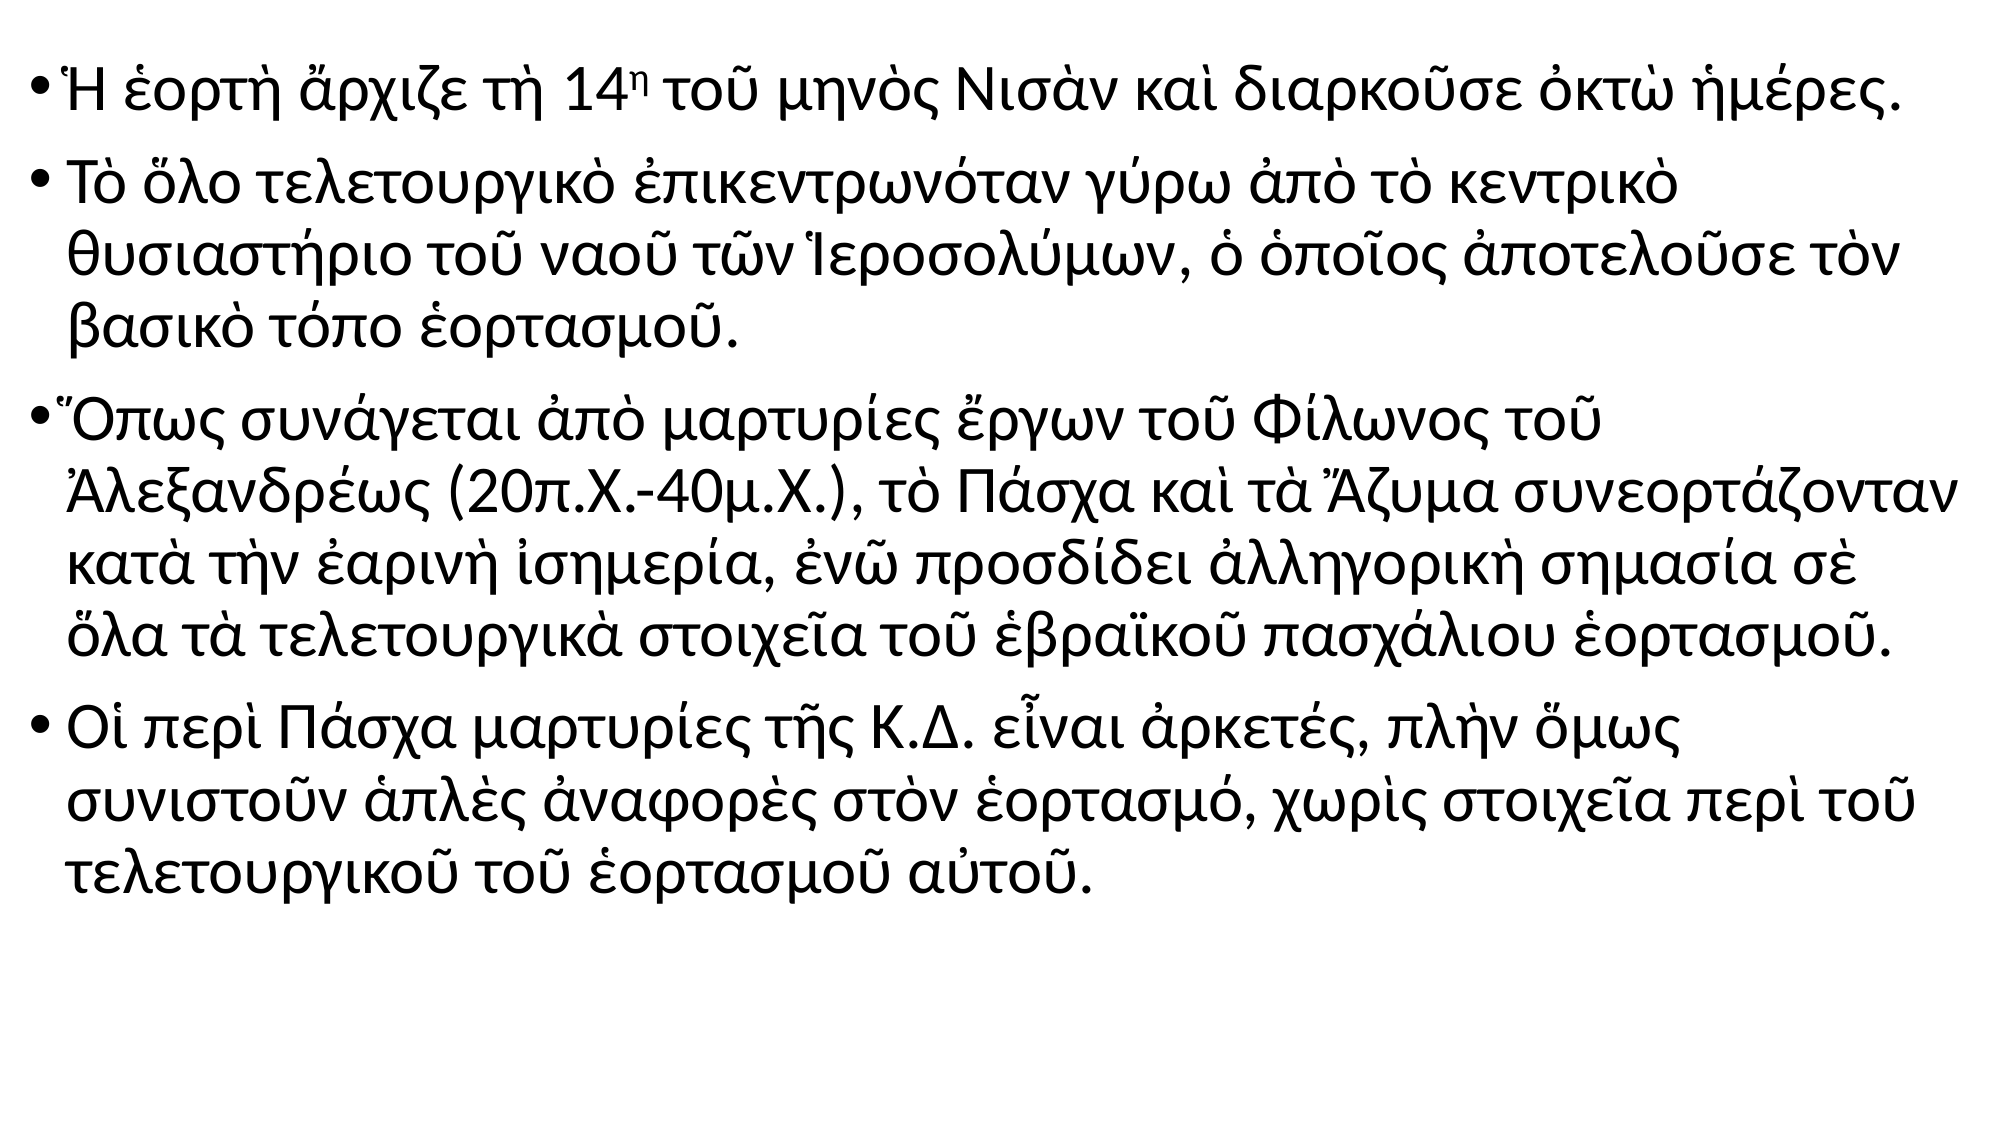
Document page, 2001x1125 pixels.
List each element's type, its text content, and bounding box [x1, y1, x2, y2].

list Ἡ ἑορτὴ ἄρχιζε τὴ 14η τοῦ μηνὸς Νισὰν καὶ διαρκοῦσε ὀκτὼ ἡμέρες. Τὸ ὅλο τελετουργικὸ ἐπικεντρωνόταν γύρω ἀπὸ τὸ κεντρικὸ θυσιαστήριο τοῦ ναοῦ τῶν Ἱεροσολύμων, ὁ ὁποῖος ἀποτελοῦσε τὸν βασικὸ τόπο ἑορτασμοῦ. Ὅπως συνάγεται ἀπὸ μαρτυρίες ἔργων τοῦ Φίλωνος τοῦ Ἀλεξανδρέως (20π.Χ.-40μ.Χ.), τὸ Πάσχα καὶ τὰ Ἄζυμα συνεορτάζονταν κατὰ τὴν ἐαρινὴ ἰσημερία, ἐνῶ προσδίδει ἀλληγορικὴ σημασία σὲ ὅλα τὰ τελετουργικὰ στοιχεῖα τοῦ ἑβραϊκοῦ πασχάλιου ἑορτασμοῦ. Οἱ περὶ Πάσχα μαρτυρίες τῆς Κ.Δ. εἶναι ἀρκετές, πλὴν ὅμως συνιστοῦν ἁπλὲς ἀναφορὲς στὸν ἑορτασμό, χωρὶς στοιχεῖα περὶ τοῦ τελετουργικοῦ τοῦ ἑορτασμοῦ αὐτοῦ. [13, 45, 1976, 1098]
